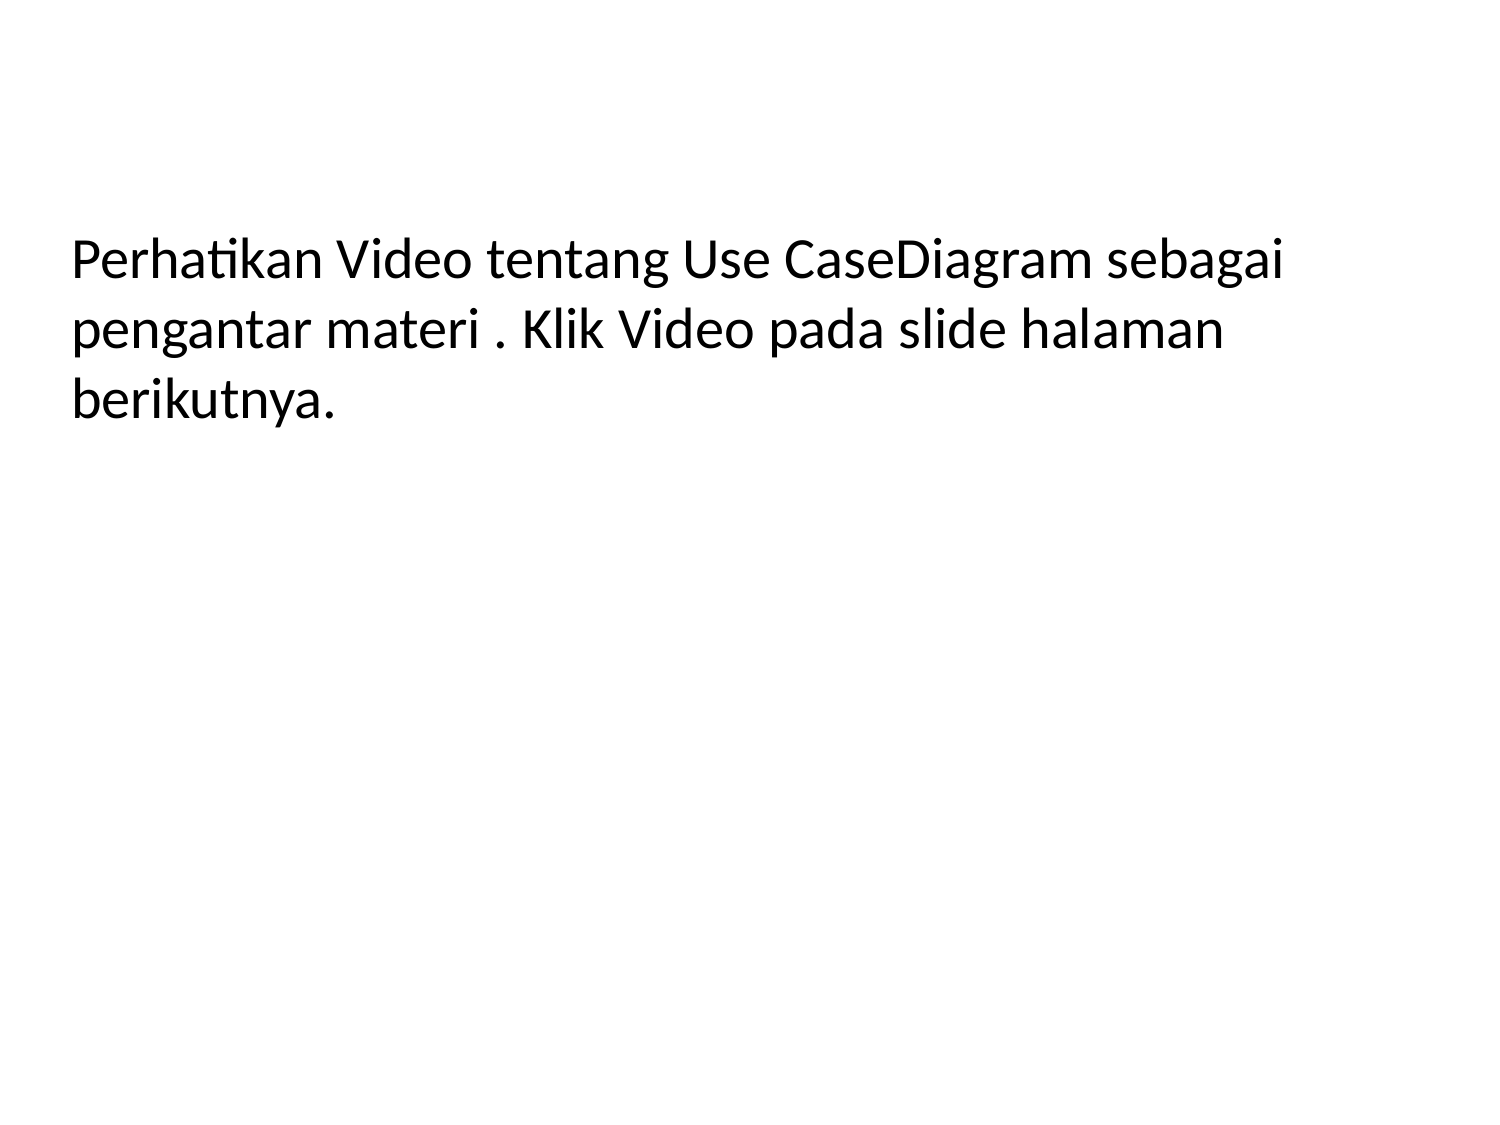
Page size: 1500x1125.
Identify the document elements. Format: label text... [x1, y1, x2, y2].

list Perhatikan Video tentang Use CaseDiagram sebagai pengantar materi . Klik Video pada slide halaman berikutnya. [0, 212, 1351, 501]
